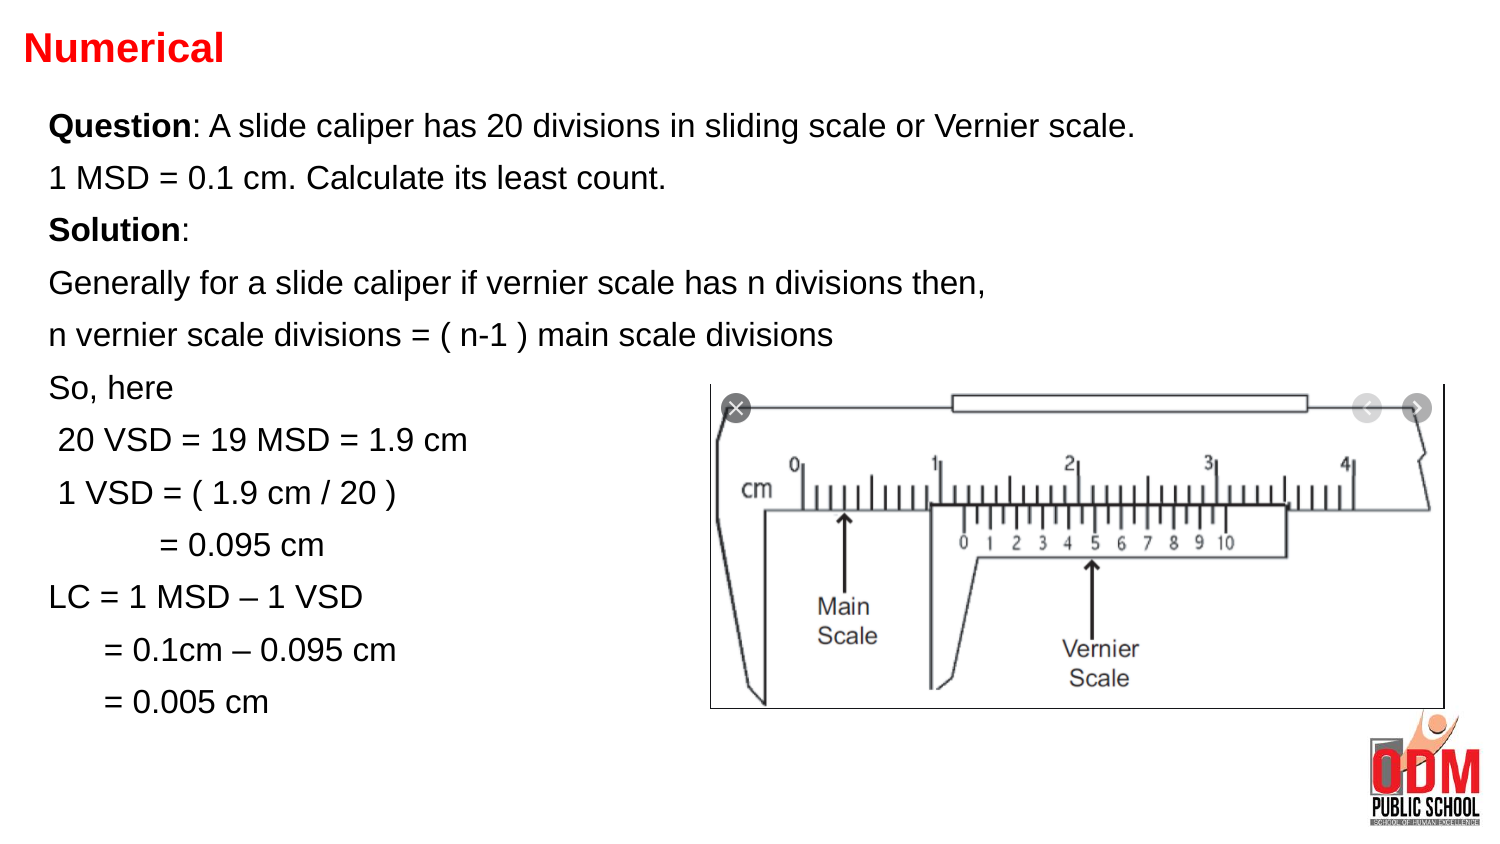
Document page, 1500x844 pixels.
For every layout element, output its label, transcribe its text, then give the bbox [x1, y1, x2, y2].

picture [709, 384, 1500, 844]
text_box Numerical [8, 5, 1457, 88]
list Question: A slide caliper has 20 divisions in sliding scale or Vernier scale. 1 MSD = 0.1 cm. Calculate its least count. Solution: Generally for a slide caliper if vernier scale has n divisions then, n vernier scale divisions = ( n-1 ) main scale divisions So, here 20 VSD = 19 MSD = 1.9 cm 1 VSD = ( 1.9 cm / 20 ) = 0.095 cm LC = 1 MSD – 1 VSD = 0.1cm – 0.095 cm = 0.005 cm [8, 88, 1457, 801]
